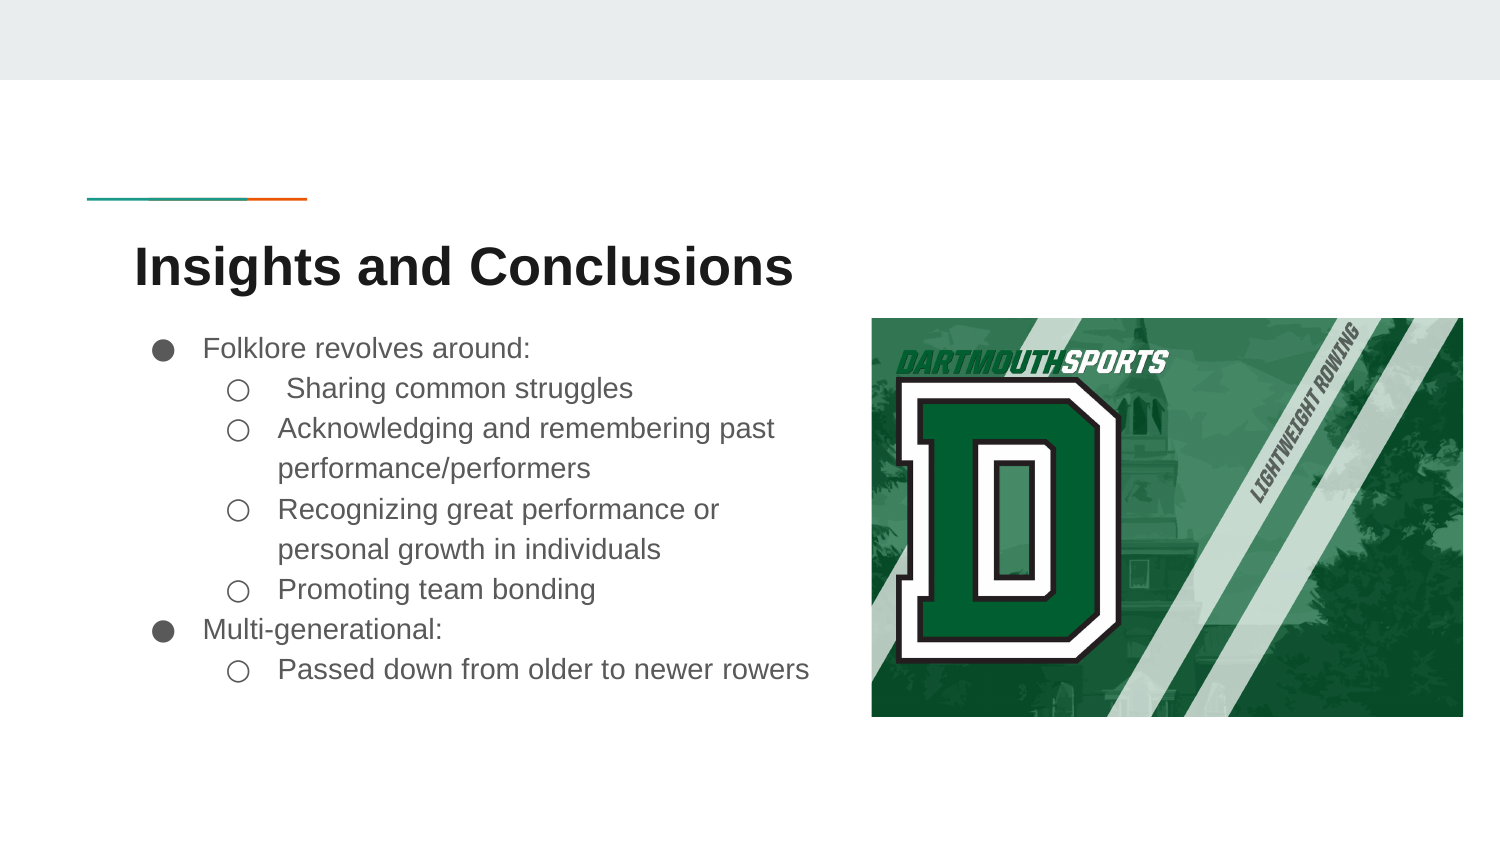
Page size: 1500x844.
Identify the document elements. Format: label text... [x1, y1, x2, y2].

list Folklore revolves around: Sharing common struggles Acknowledging and remembering past performance/performers Recognizing great performance or personal growth in individuals Promoting team bonding Multi-generational: Passed down from older to newer rowers [112, 309, 841, 727]
picture [871, 318, 1464, 718]
title Insights and Conclusions [119, 216, 1381, 305]
